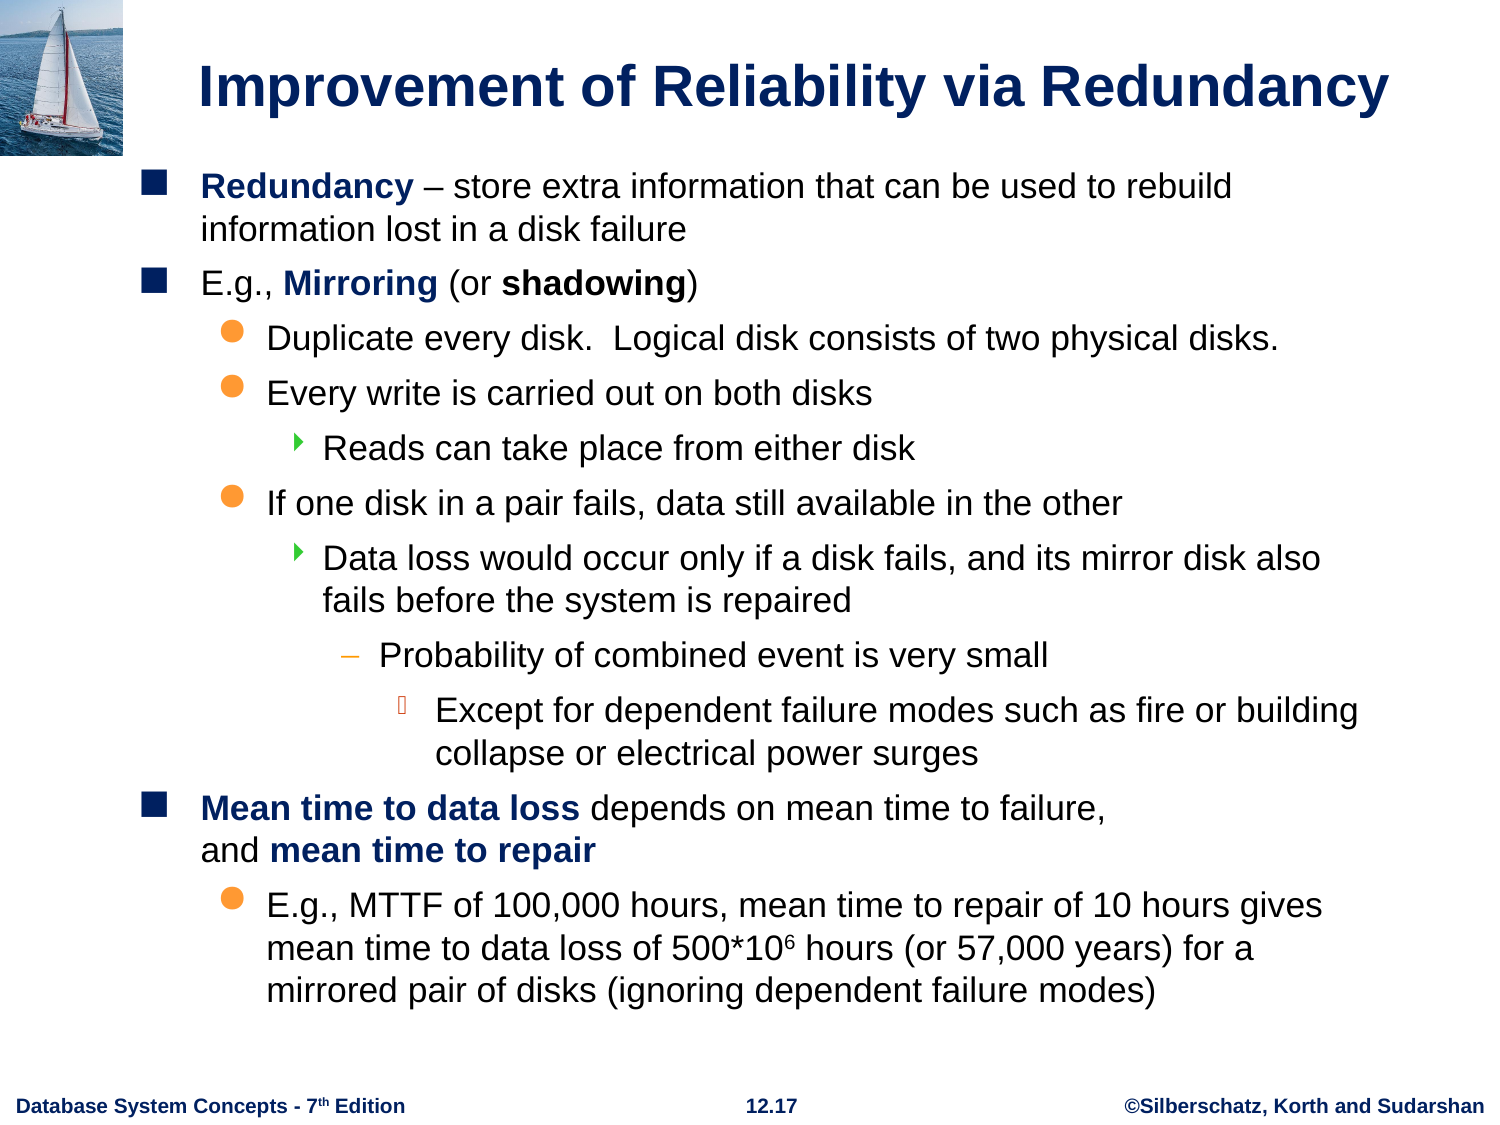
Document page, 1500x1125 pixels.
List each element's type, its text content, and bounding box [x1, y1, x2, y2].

title Improvement of Reliability via Redundancy [90, 49, 1500, 126]
picture [0, 0, 123, 156]
list Redundancy – store extra information that can be used to rebuild information lost in a disk failure E.g., Mirroring (or shadowing) Duplicate every disk. Logical disk consists of two physical disks. Every write is carried out on both disks Reads can take place from either disk If one disk in a pair fails, data still available in the other Data loss would occur only if a disk fails, and its mirror disk also fails before the system is repaired Probability of combined event is very small Except for dependent failure modes such as fire or building collapse or electrical power surges Mean time to data loss depends on mean time to failure, and mean time to repair E.g., MTTF of 100,000 hours, mean time to repair of 10 hours gives mean time to data loss of 500*106 hours (or 57,000 years) for a mirrored pair of disks (ignoring dependent failure modes) [129, 155, 1389, 1035]
